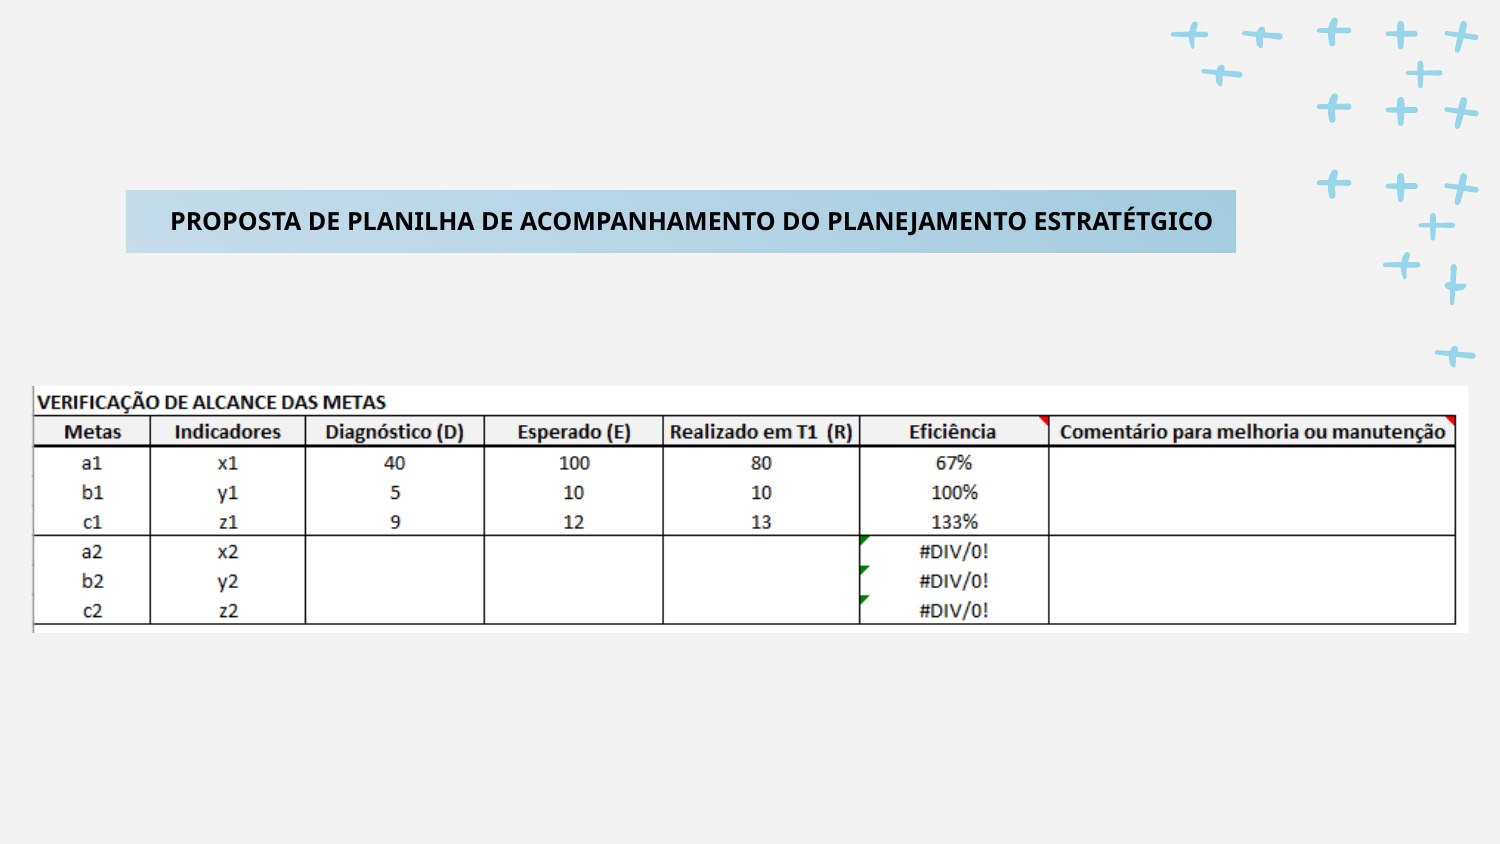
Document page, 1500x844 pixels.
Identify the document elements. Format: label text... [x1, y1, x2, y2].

picture [31, 386, 1469, 633]
text_box PROPOSTA DE PLANILHA DE ACOMPANHAMENTO DO PLANEJAMENTO ESTRATÉTGICO [125, 190, 1237, 253]
